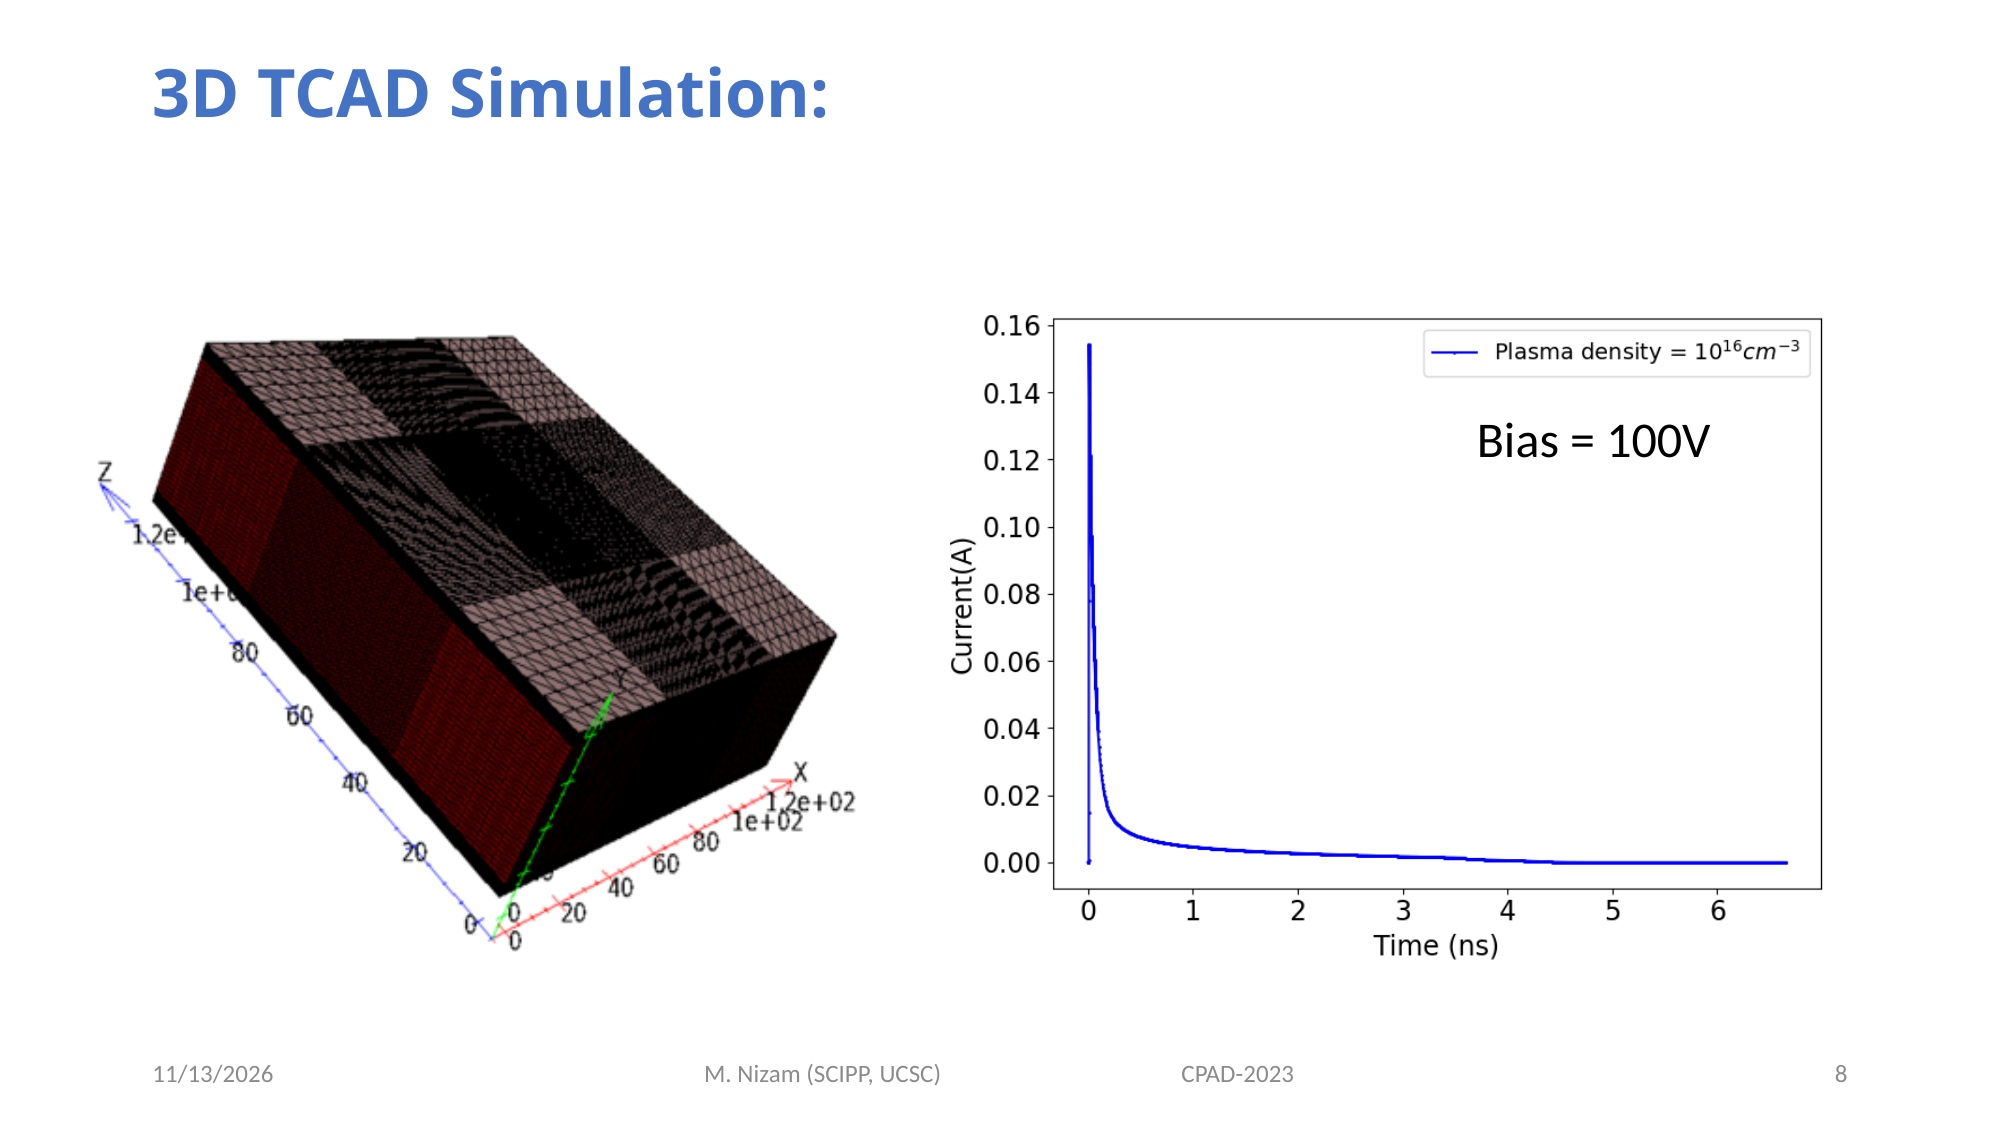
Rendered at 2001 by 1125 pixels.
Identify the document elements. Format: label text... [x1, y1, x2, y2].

footer M. Nizam (SCIPP, UCSC) CPAD-2023 [662, 1042, 1338, 1103]
picture [78, 285, 893, 957]
slide_number 8 [1412, 1042, 1863, 1103]
picture [932, 297, 1838, 977]
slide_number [137, 1042, 588, 1103]
title 3D TCAD Simulation: [137, 37, 1244, 154]
